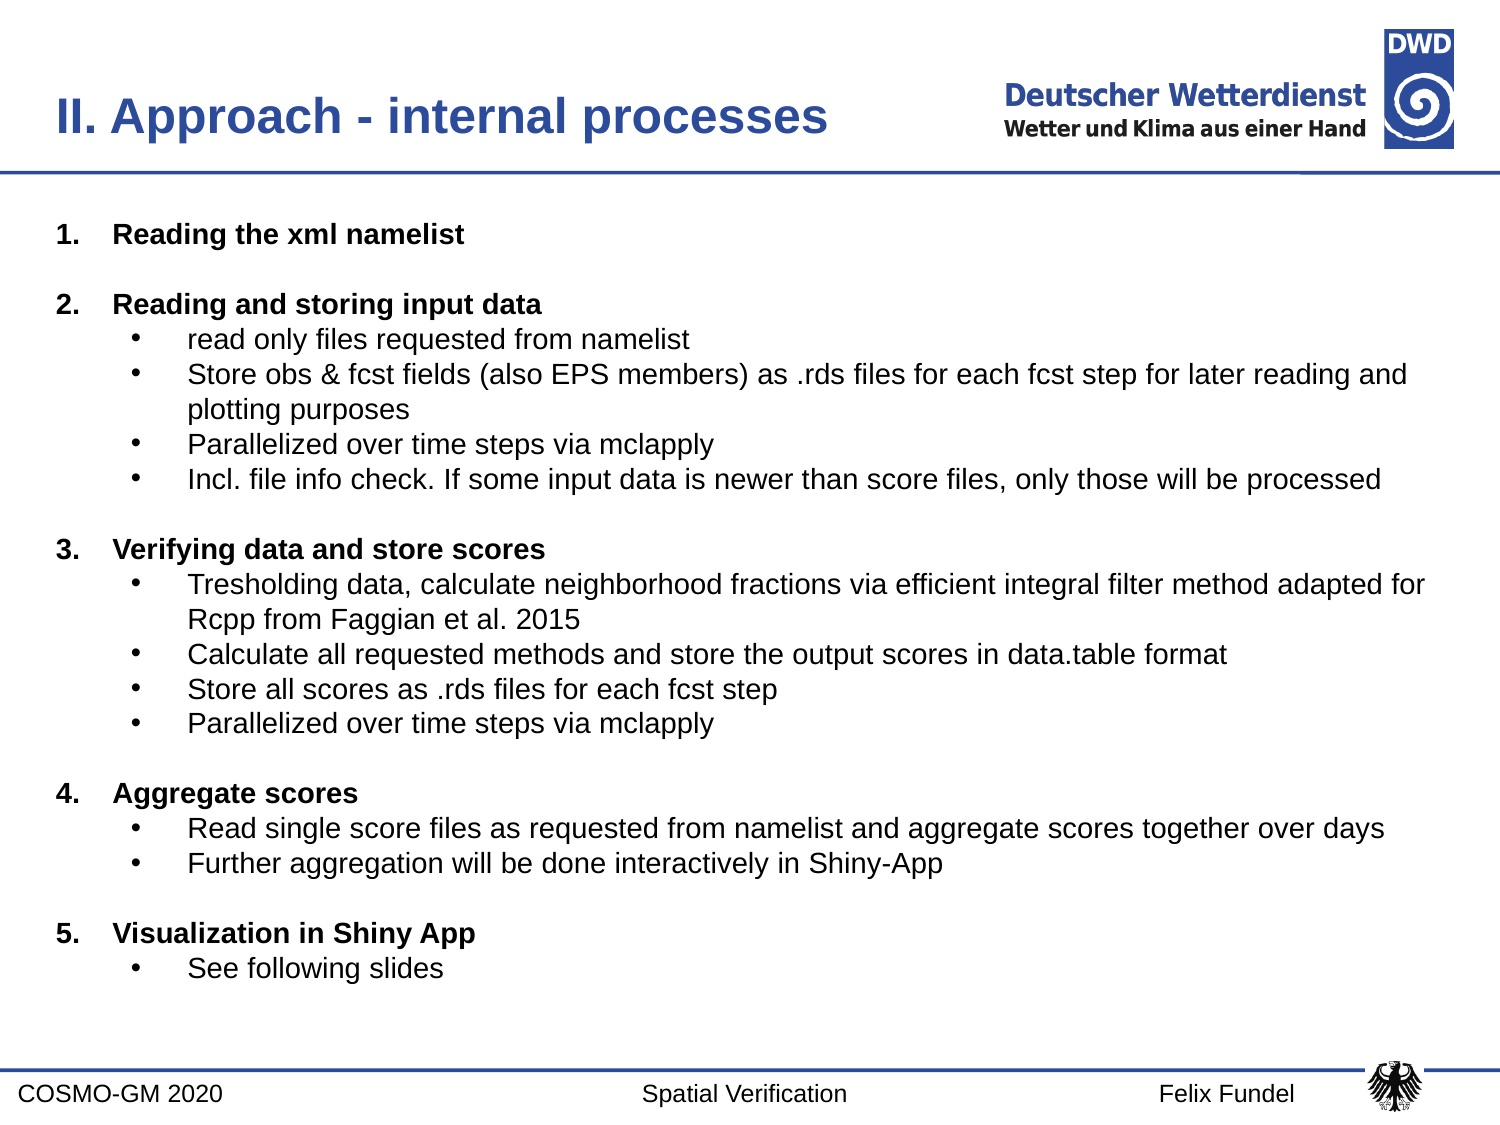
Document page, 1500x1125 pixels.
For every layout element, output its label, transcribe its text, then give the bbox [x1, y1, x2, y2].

picture [1004, 29, 1454, 149]
picture [1365, 1059, 1424, 1113]
text_box II. Approach - internal processes [41, 78, 1392, 149]
text_box Reading the xml namelist Reading and storing input data read only files requested from namelist Store obs & fcst fields (also EPS members) as .rds files for each fcst step for later reading and plotting purposes Parallelized over time steps via mclapply Incl. file info check. If some input data is newer than score files, only those will be processed Verifying data and store scores Tresholding data, calculate neighborhood fractions via efficient integral filter method adapted for Rcpp from Faggian et al. 2015 Calculate all requested methods and store the output scores in data.table format Store all scores as .rds files for each fcst step Parallelized over time steps via mclapply Aggregate scores Read single score files as requested from namelist and aggregate scores together over days Further aggregation will be done interactively in Shiny-App Visualization in Shiny App See following slides [41, 208, 1459, 992]
